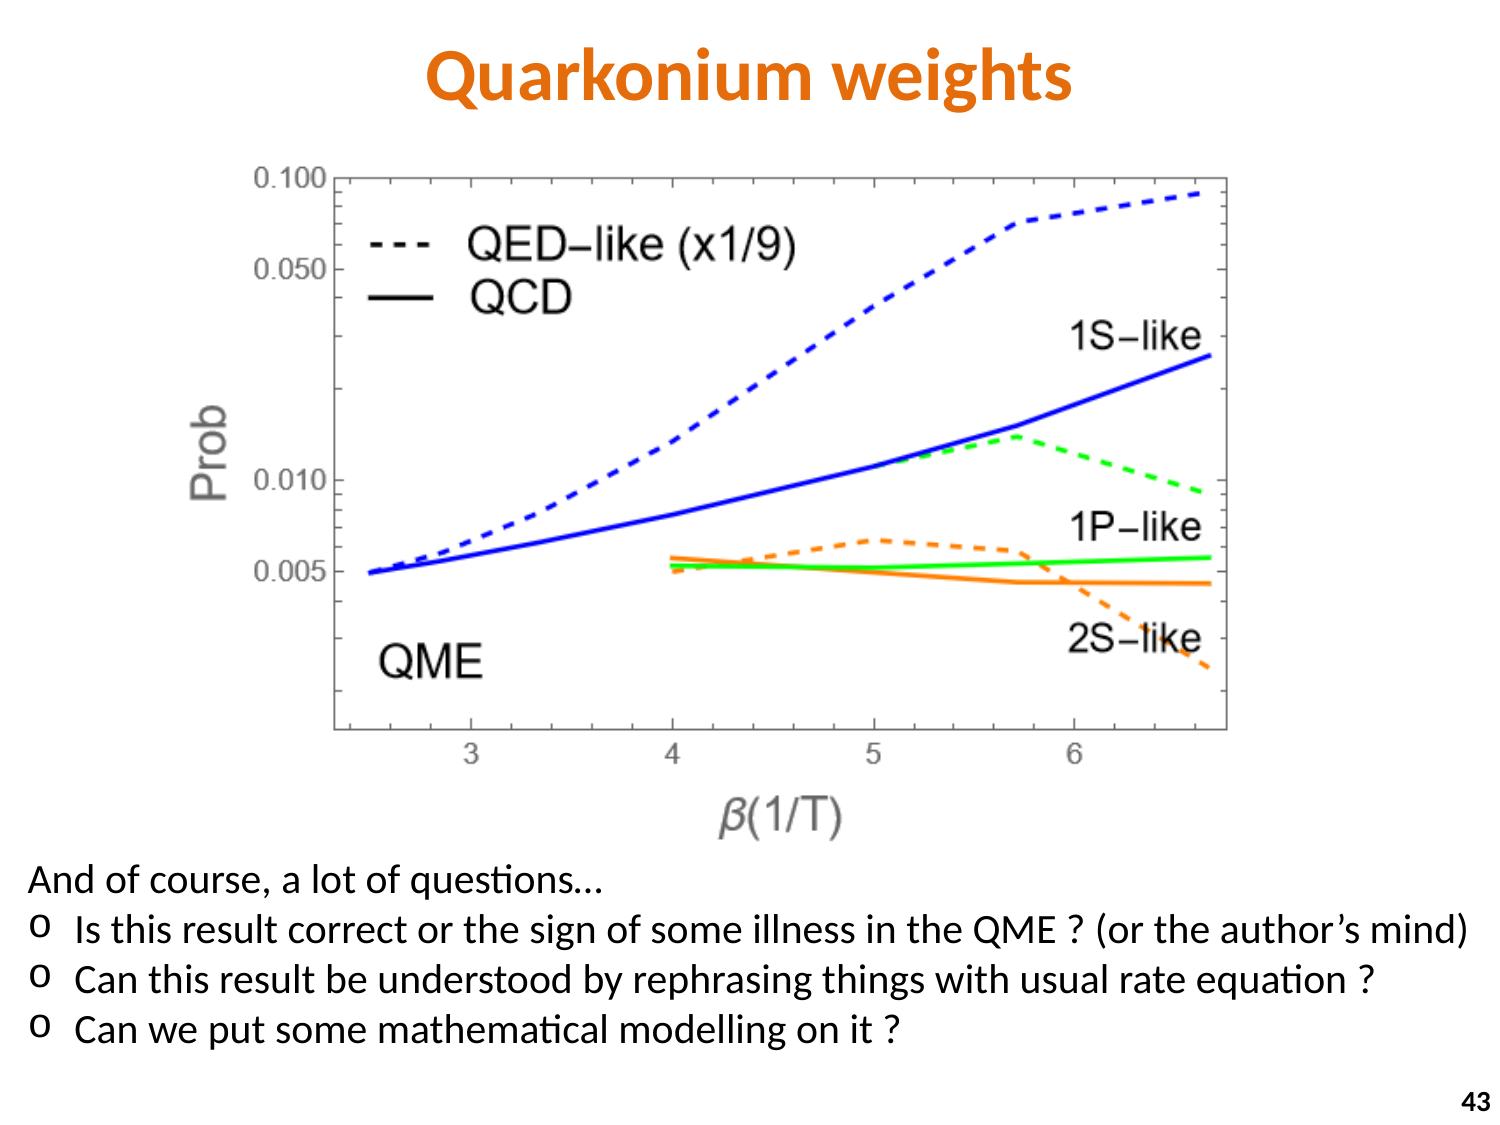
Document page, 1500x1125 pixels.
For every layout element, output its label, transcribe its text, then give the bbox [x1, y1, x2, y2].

slide_number 43 [1156, 1069, 1500, 1125]
text_box Quarkonium weights [0, 23, 1500, 118]
text_box And of course, a lot of questions… Is this result correct or the sign of some illness in the QME ? (or the author’s mind) Can this result be understood by rephrasing things with usual rate equation ? Can we put some mathematical modelling on it ? [12, 844, 1486, 1059]
picture [182, 160, 1235, 845]
